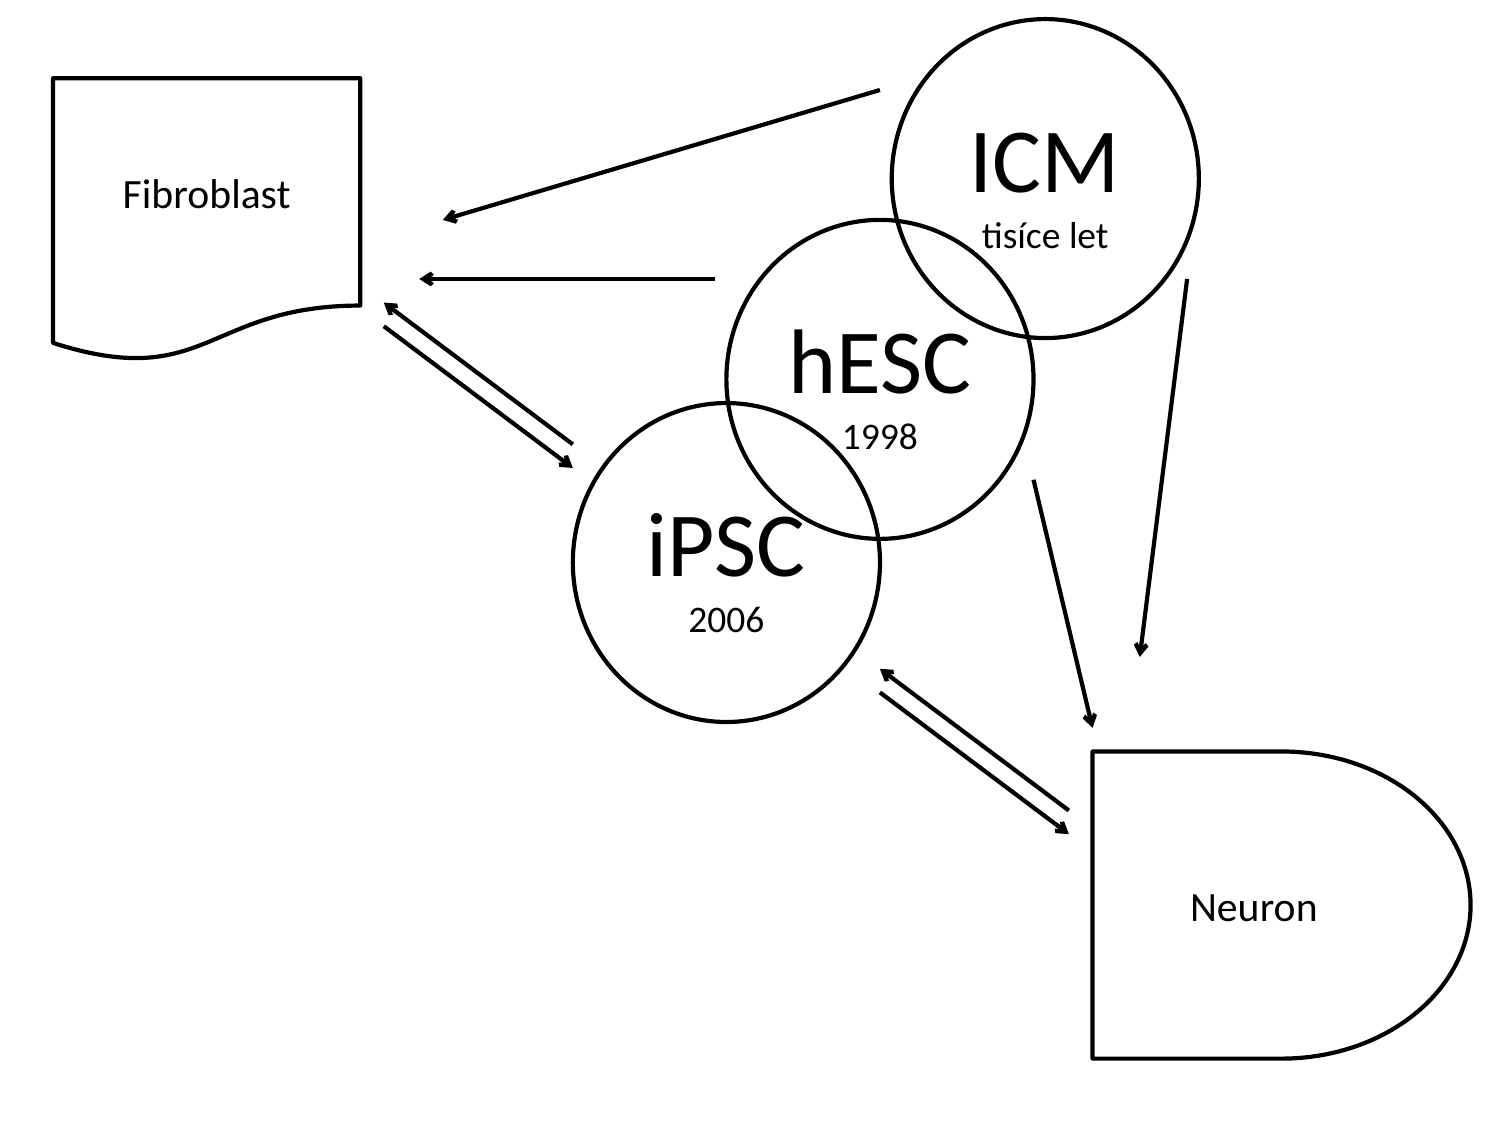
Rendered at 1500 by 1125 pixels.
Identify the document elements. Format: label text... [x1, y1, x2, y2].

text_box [1033, 479, 1093, 729]
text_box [879, 817, 1070, 835]
text_box Fibroblast [50, 76, 363, 361]
text_box iPSC 2006 [570, 400, 883, 725]
text_box Neuron [1090, 749, 1473, 1061]
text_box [1139, 278, 1188, 658]
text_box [383, 452, 573, 469]
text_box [442, 89, 881, 221]
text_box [879, 668, 1070, 811]
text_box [383, 302, 573, 445]
text_box hESC 1998 [724, 217, 1036, 541]
text_box ICM tisíce let [889, 16, 1201, 341]
